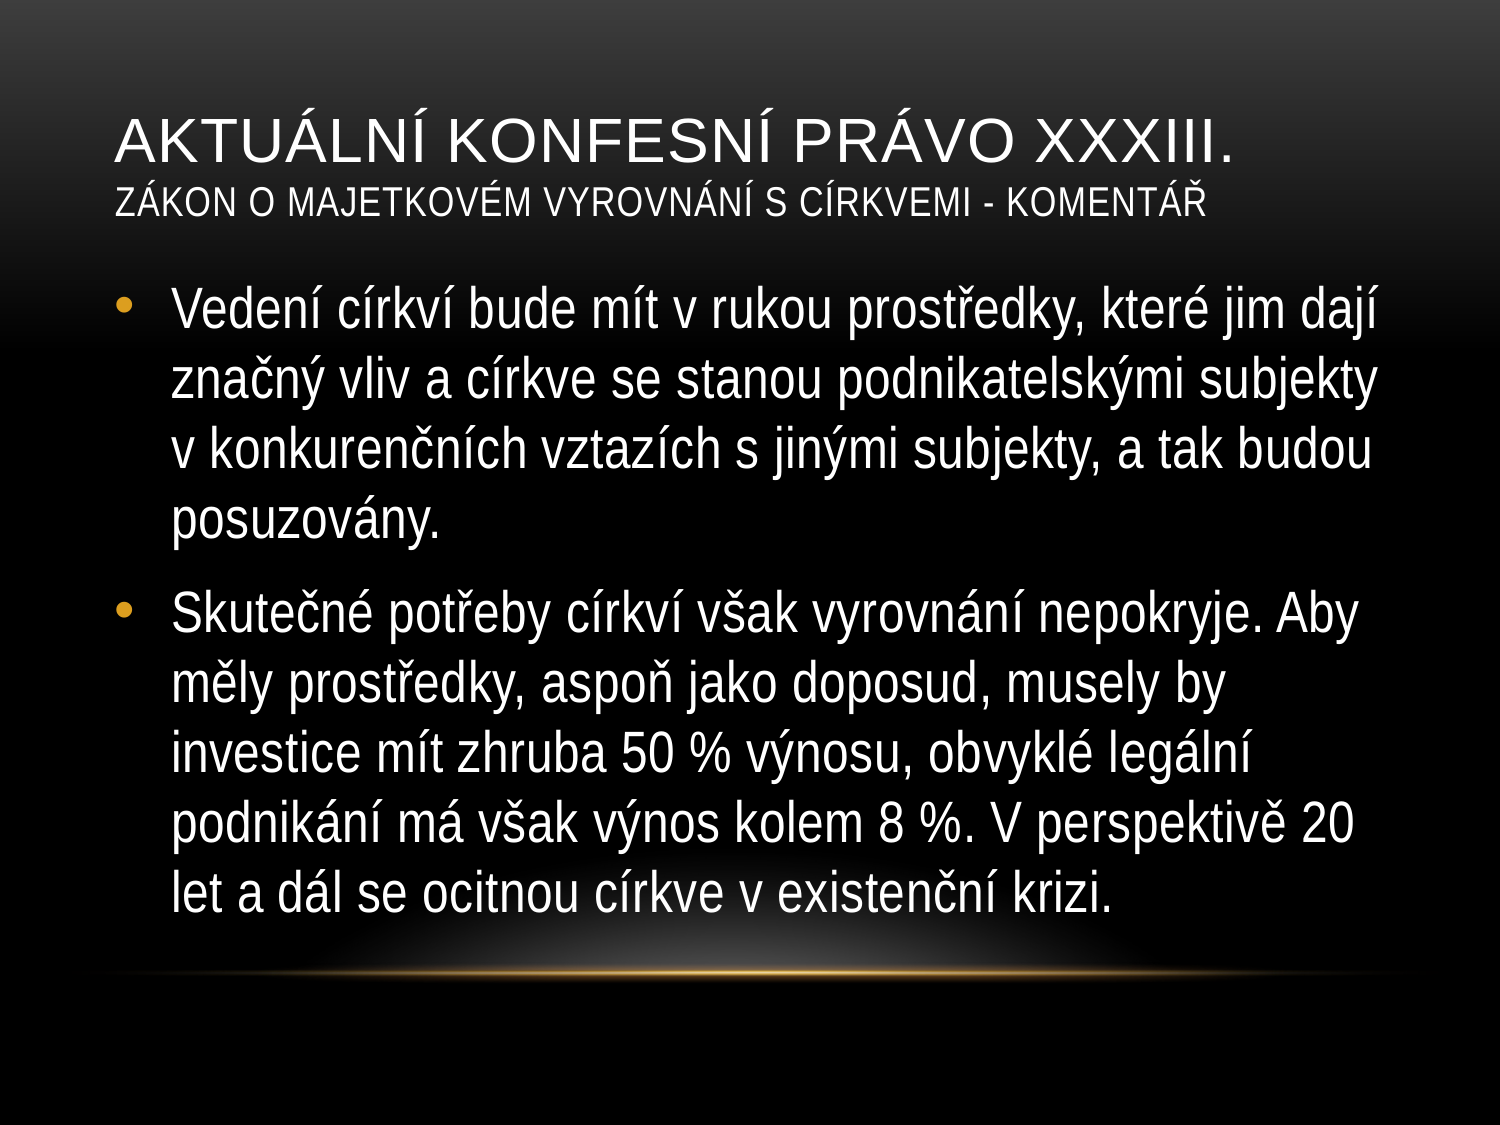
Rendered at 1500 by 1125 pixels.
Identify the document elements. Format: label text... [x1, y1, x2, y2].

list Vedení církví bude mít v rukou prostředky, které jim dají značný vliv a církve se stanou podnikatelskými subjekty v konkurenčních vztazích s jinými subjekty, a tak budou posuzovány. Skutečné potřeby církví však vyrovnání nepokryje. Aby měly prostředky, aspoň jako doposud, musely by investice mít zhruba 50 % výnosu, obvyklé legální podnikání má však výnos kolem 8 %. V perspektivě 20 let a dál se ocitnou církve v existenční krizi. [99, 262, 1400, 938]
title AKTUÁLNí konfesní právo XXXIII. Zákon O majetkovém vyrovnání s Církvemi - Komentář [99, 45, 1400, 233]
picture [0, 0, 1500, 1125]
